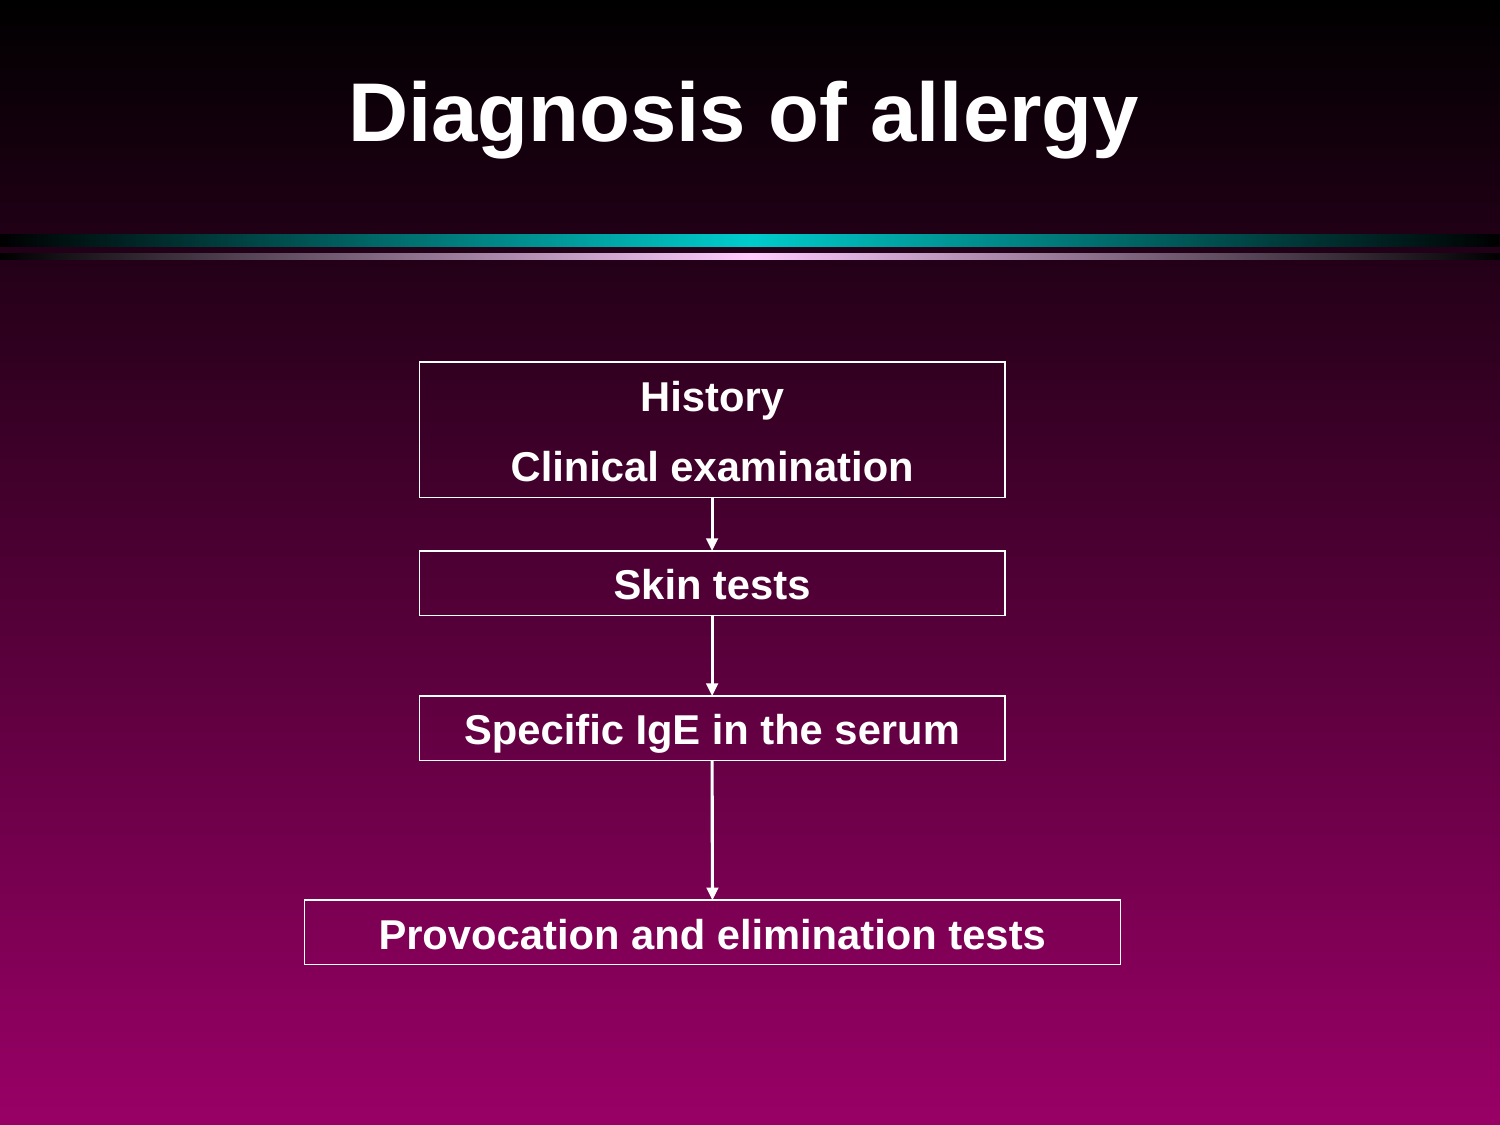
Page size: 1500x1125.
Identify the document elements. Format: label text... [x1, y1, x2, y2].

text_box Provocation and elimination tests [304, 900, 1121, 965]
text_box Specific IgE in the serum [419, 695, 1005, 761]
text_box Skin tests [419, 550, 1005, 616]
title Diagnosis of allergy [100, 77, 1389, 266]
text_box History Clinical examination [419, 362, 1005, 498]
